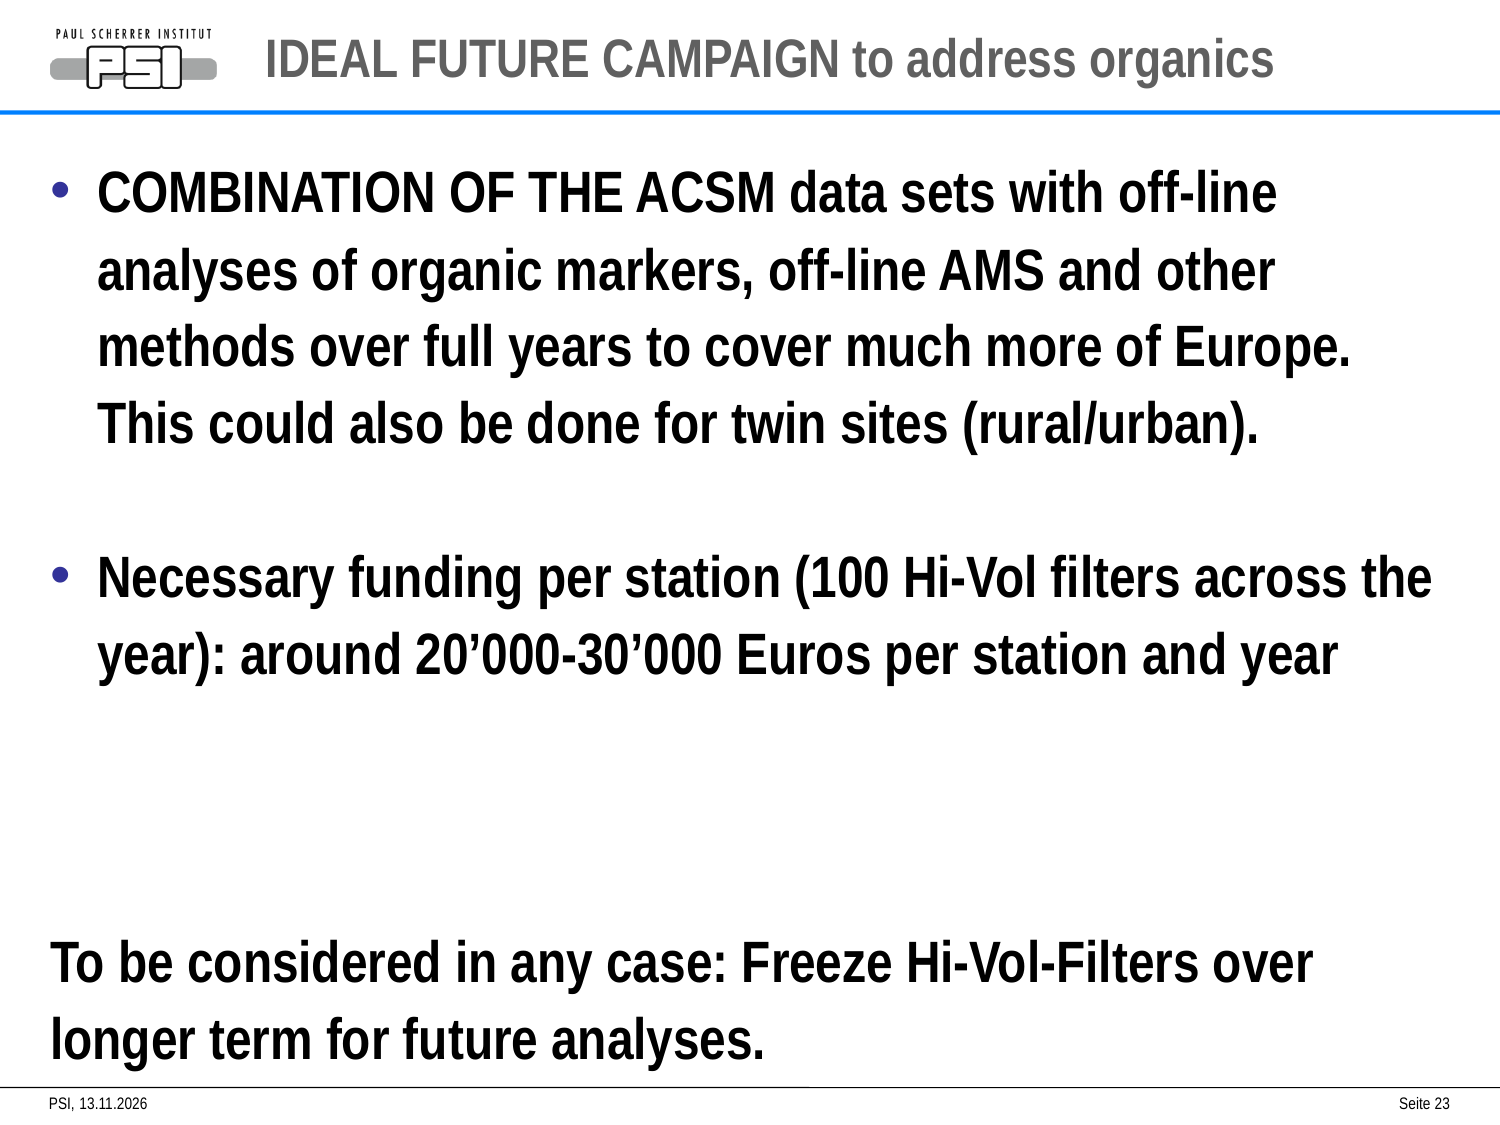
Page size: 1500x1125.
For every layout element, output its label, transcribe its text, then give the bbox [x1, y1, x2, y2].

title IDEAL FUTURE CAMPAIGN to address organics [265, 23, 1451, 115]
list COMBINATION OF THE ACSM data sets with off-line analyses of organic markers, off-line AMS and other methods over full years to cover much more of Europe. This could also be done for twin sites (rural/urban). Necessary funding per station (100 Hi-Vol filters across the year): around 20’000-30’000 Euros per station and year To be considered in any case: Freeze Hi-Vol-Filters over longer term for future analyses. [50, 147, 1450, 752]
picture [50, 28, 217, 89]
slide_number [79, 1092, 230, 1125]
footer PSI, [12, 1092, 75, 1125]
slide_number Seite 23 [1312, 1092, 1450, 1125]
